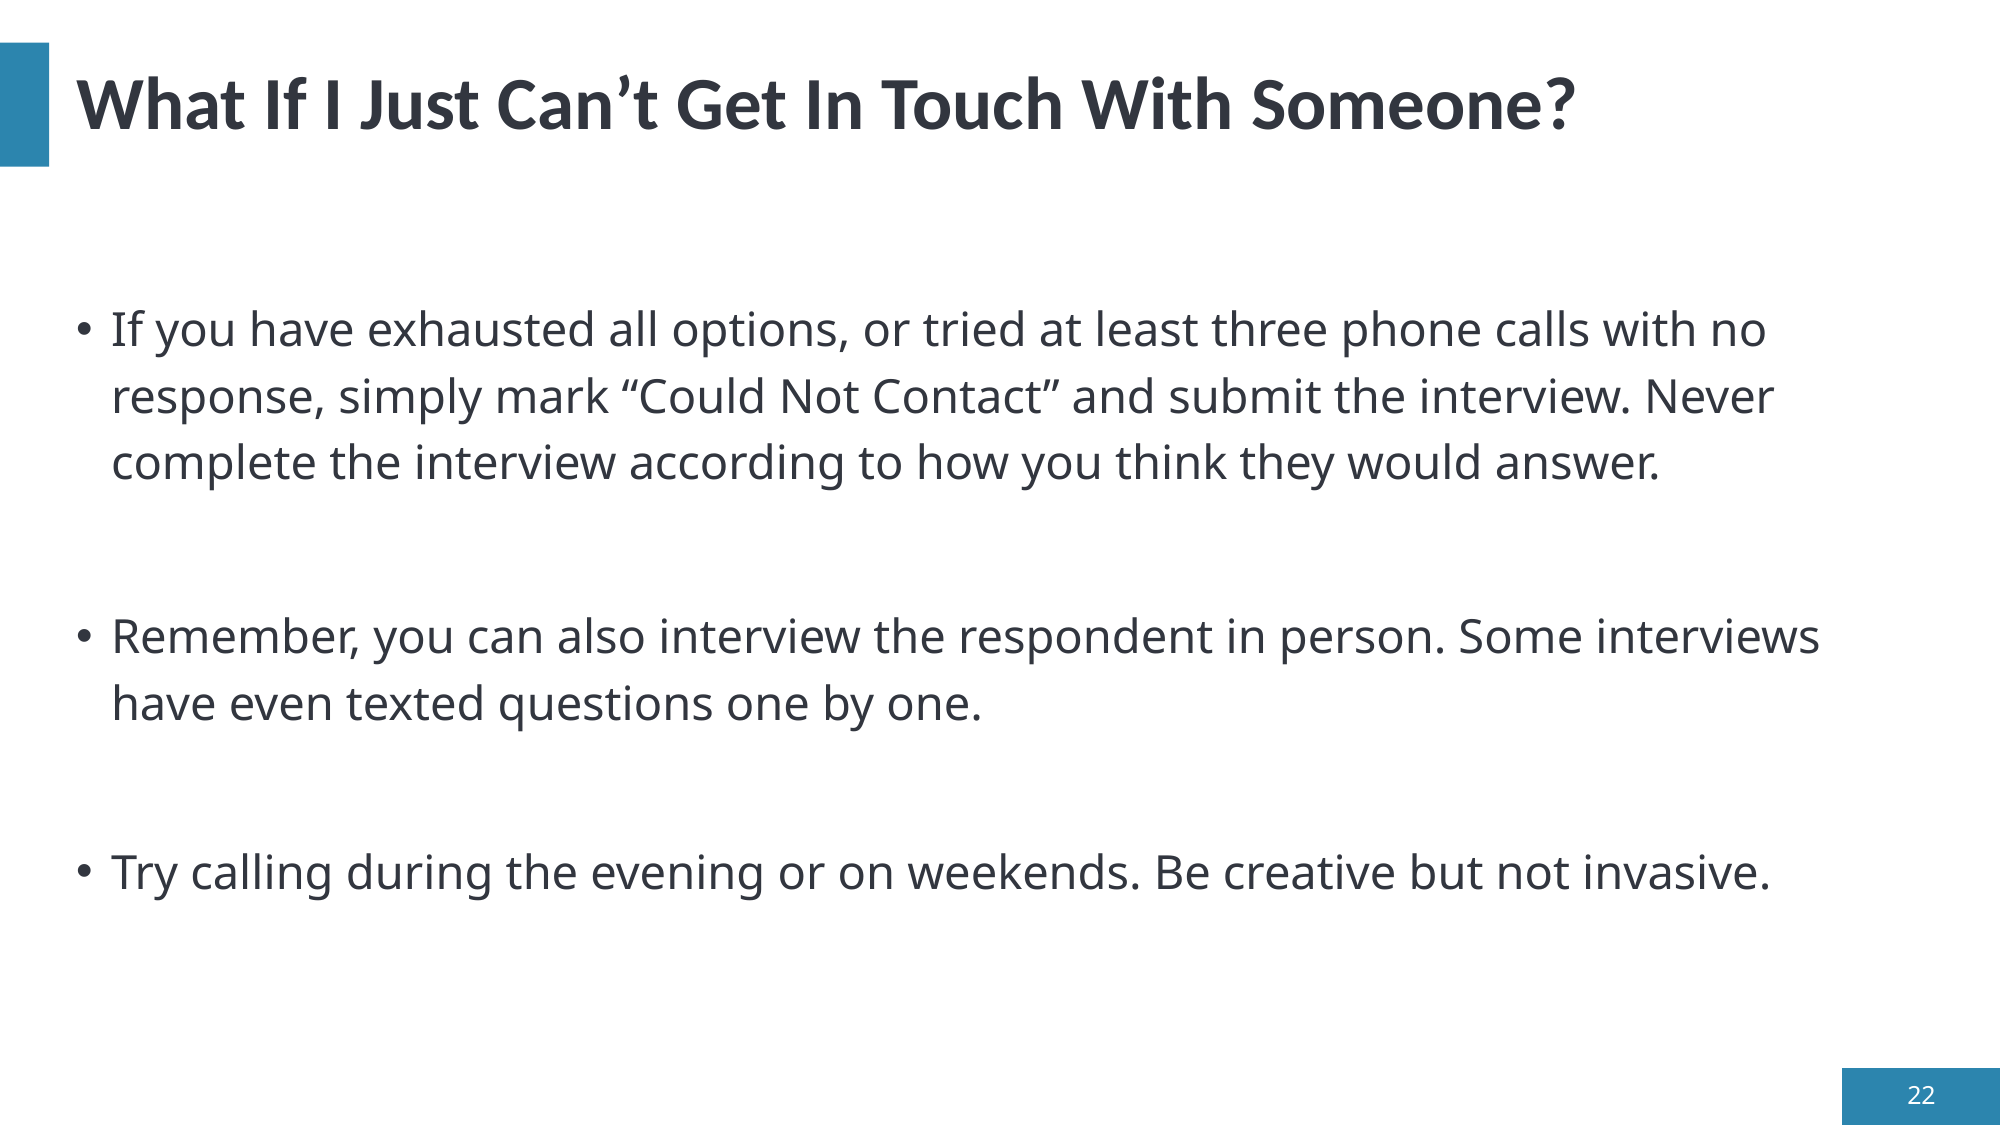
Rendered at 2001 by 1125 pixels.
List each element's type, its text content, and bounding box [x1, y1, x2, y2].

title What If I Just Can’t Get In Touch With Someone? [60, 42, 1951, 168]
list If you have exhausted all options, or tried at least three phone calls with no response, simply mark “Could Not Contact” and submit the interview. Never complete the interview according to how you think they would answer. Remember, you can also interview the respondent in person. Some interviews have even texted questions one by one. Try calling during the evening or on weekends. Be creative but not invasive. [60, 282, 1931, 910]
slide_number 22 [1889, 1079, 1951, 1114]
